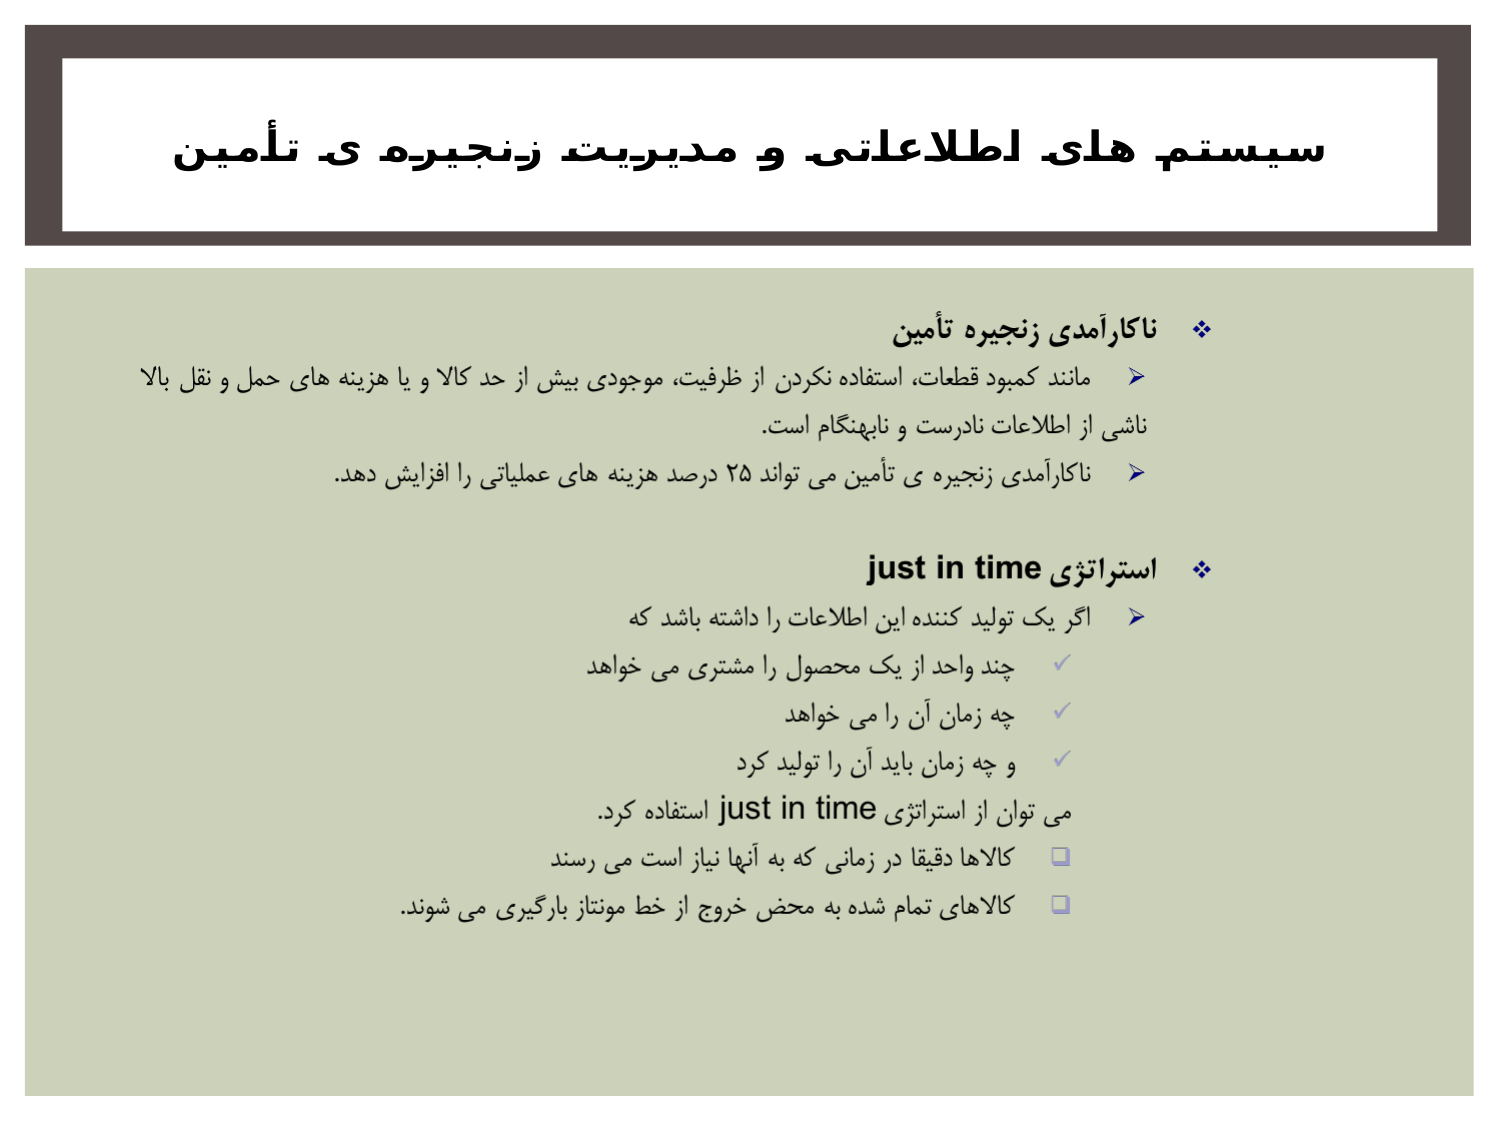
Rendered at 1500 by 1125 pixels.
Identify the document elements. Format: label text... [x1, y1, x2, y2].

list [112, 296, 1327, 1063]
title سیستم های اطلاعاتی و مدیریت زنجیره ی تأمین [62, 58, 1438, 232]
